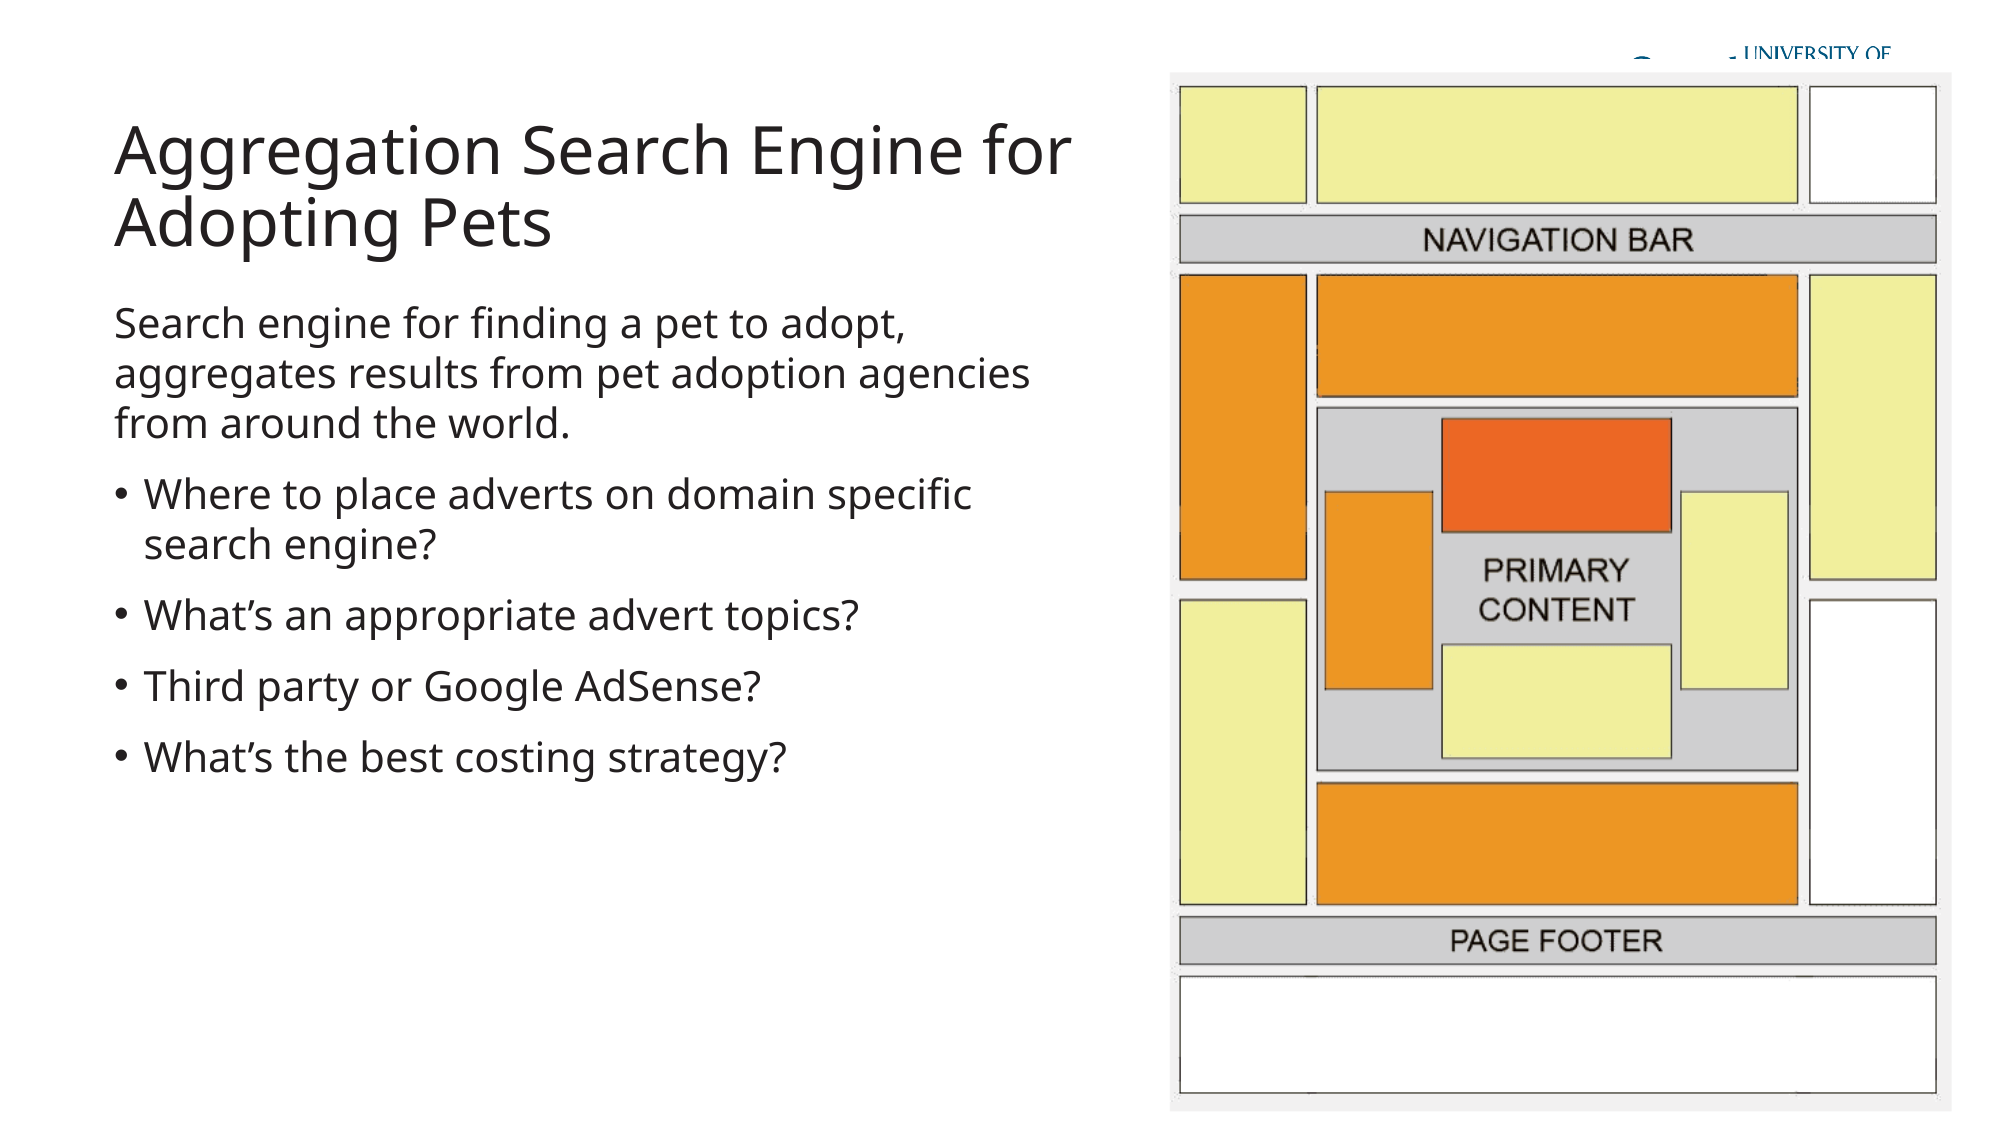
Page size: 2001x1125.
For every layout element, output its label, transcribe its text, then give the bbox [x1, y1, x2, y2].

picture [1143, 46, 1979, 1125]
title Aggregation Search Engine for Adopting Pets [102, 113, 1097, 268]
list Search engine for finding a pet to adopt, aggregates results from pet adoption agencies from around the world. Where to place adverts on domain specific search engine? What’s an appropriate advert topics? Third party or Google AdSense? What’s the best costing strategy? [102, 290, 1097, 1024]
